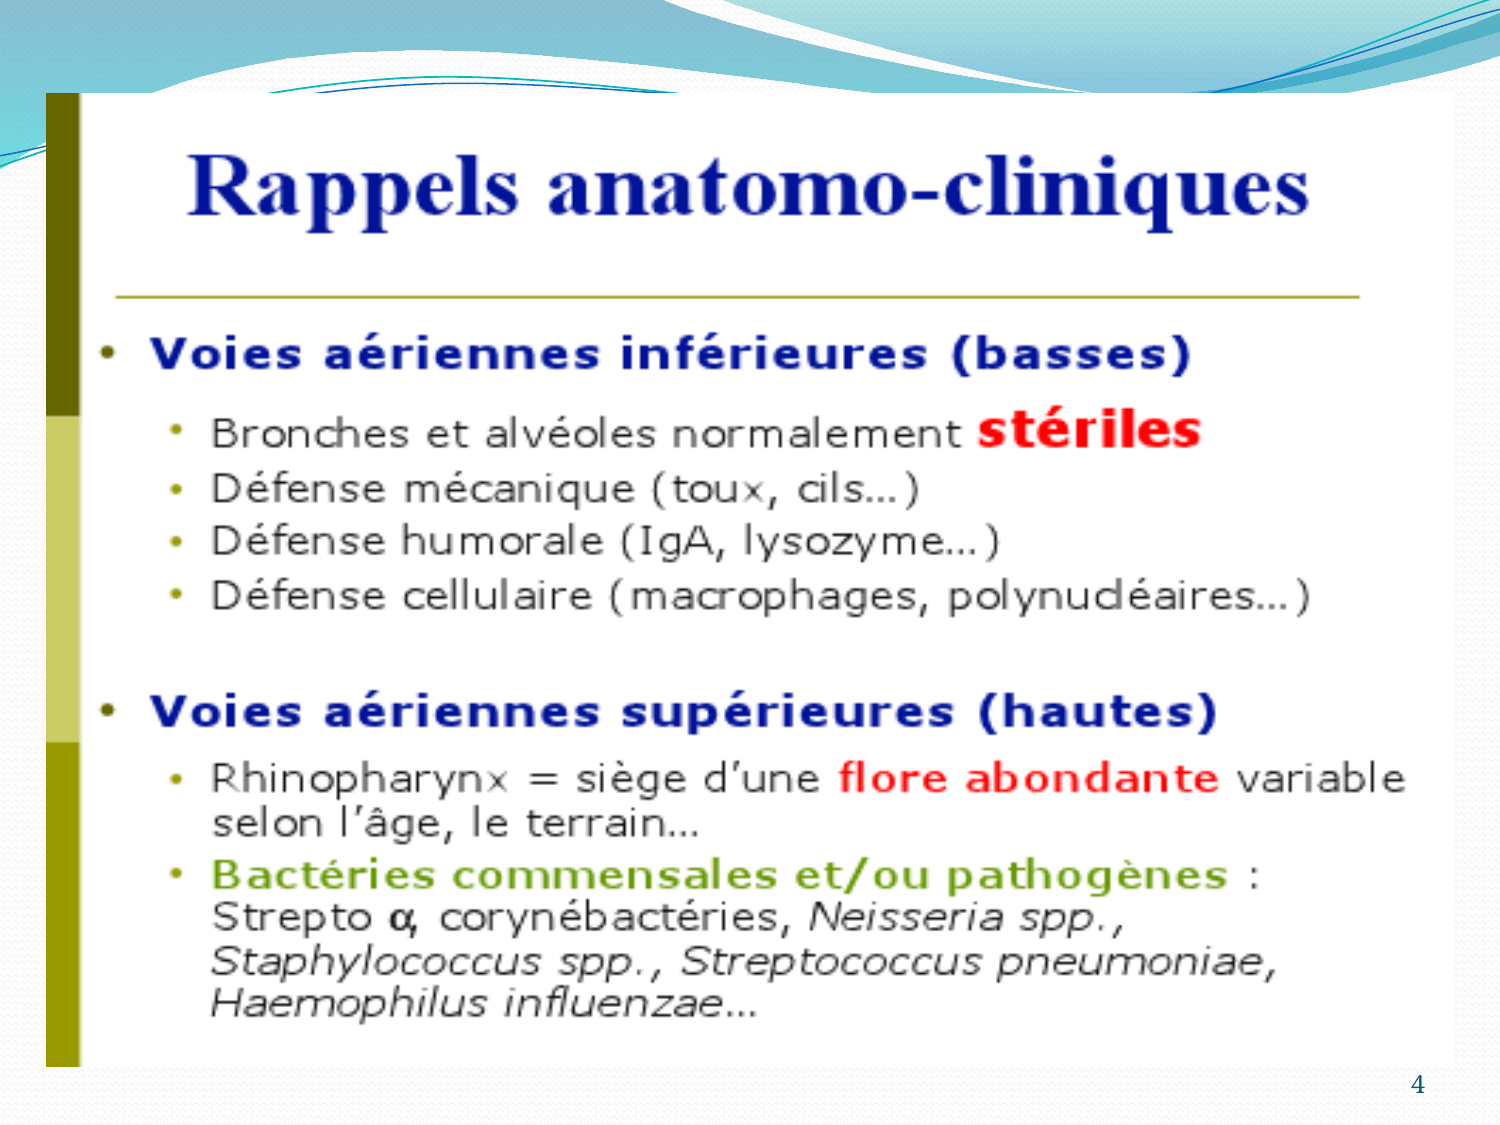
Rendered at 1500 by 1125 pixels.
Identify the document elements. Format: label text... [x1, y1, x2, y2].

slide_number 4 [1299, 1077, 1425, 1103]
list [46, 93, 1454, 1067]
